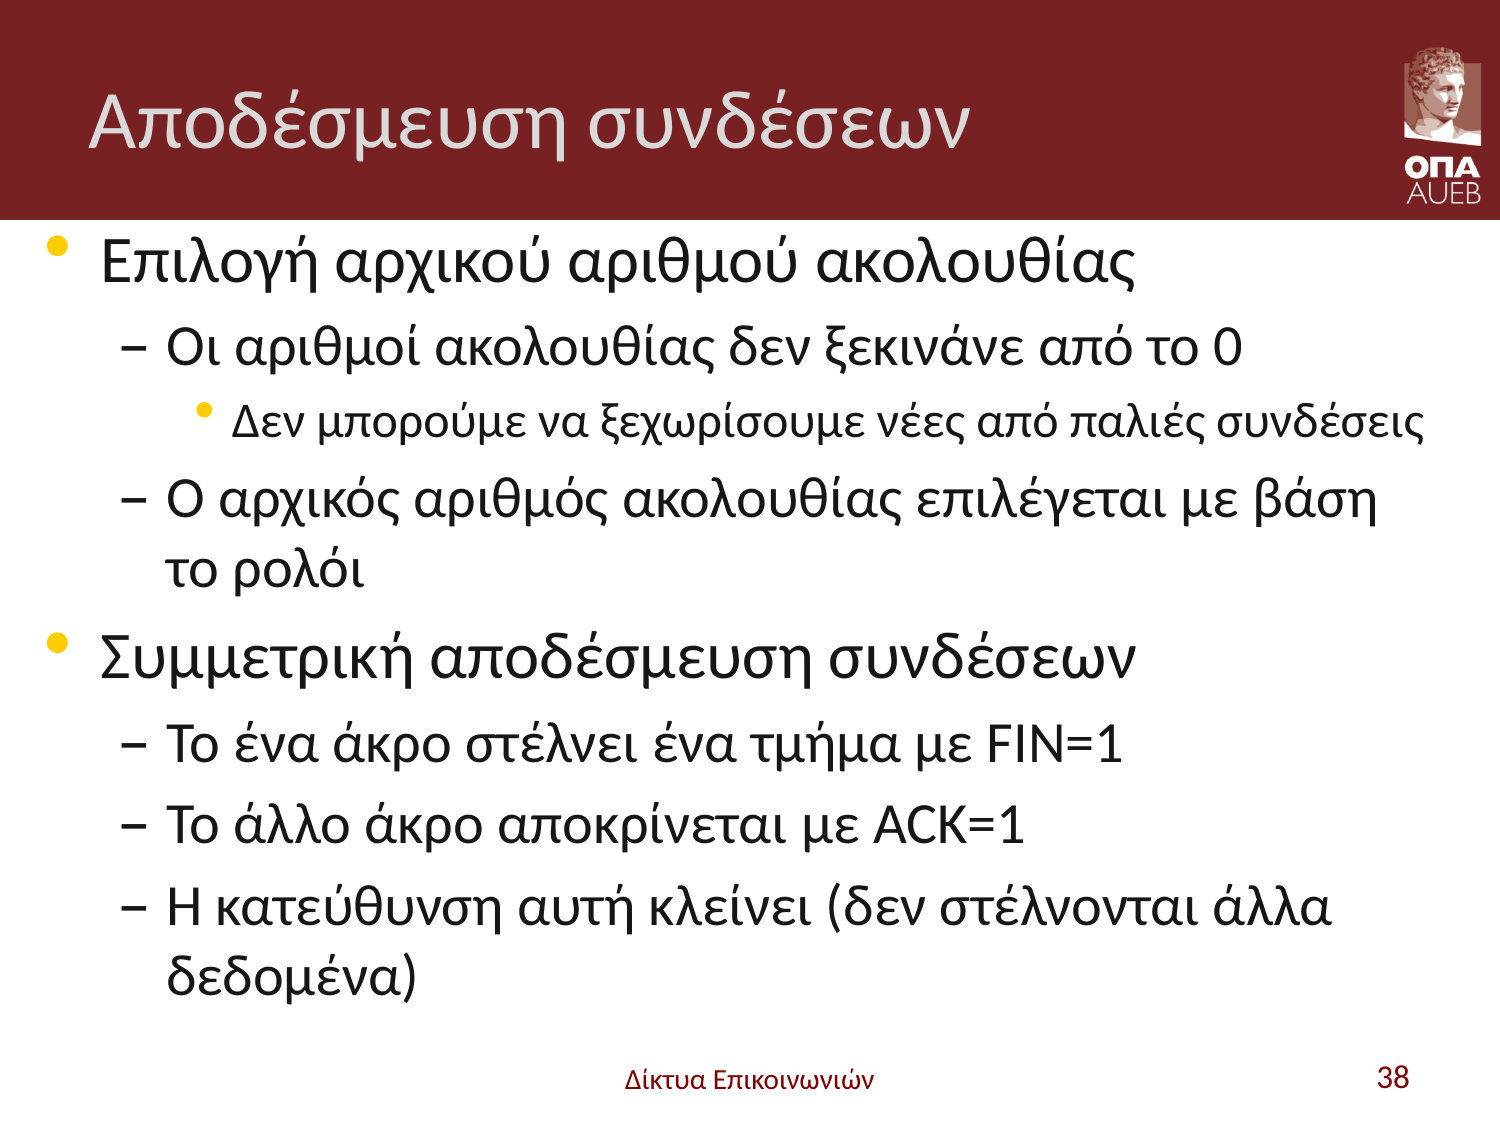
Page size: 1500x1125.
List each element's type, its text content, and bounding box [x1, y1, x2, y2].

title Αποδέσμευση συνδέσεων [73, 23, 1376, 208]
footer Δίκτυα Επικοινωνιών [512, 1024, 988, 1103]
list Επιλογή αρχικού αριθμού ακολουθίας Οι αριθμοί ακολουθίας δεν ξεκινάνε από το 0 Δεν μπορούμε να ξεχωρίσουμε νέες από παλιές συνδέσεις Ο αρχικός αριθμός ακολουθίας επιλέγεται με βάση το ρολόι Συμμετρική αποδέσμευση συνδέσεων Το ένα άκρο στέλνει ένα τμήμα με FIN=1 Το άλλο άκρο αποκρίνεται με ACK=1 Η κατεύθυνση αυτή κλείνει (δεν στέλνονται άλλα δεδομένα) [29, 208, 1447, 1012]
slide_number 38 [1074, 1024, 1425, 1103]
picture [1394, 40, 1489, 212]
